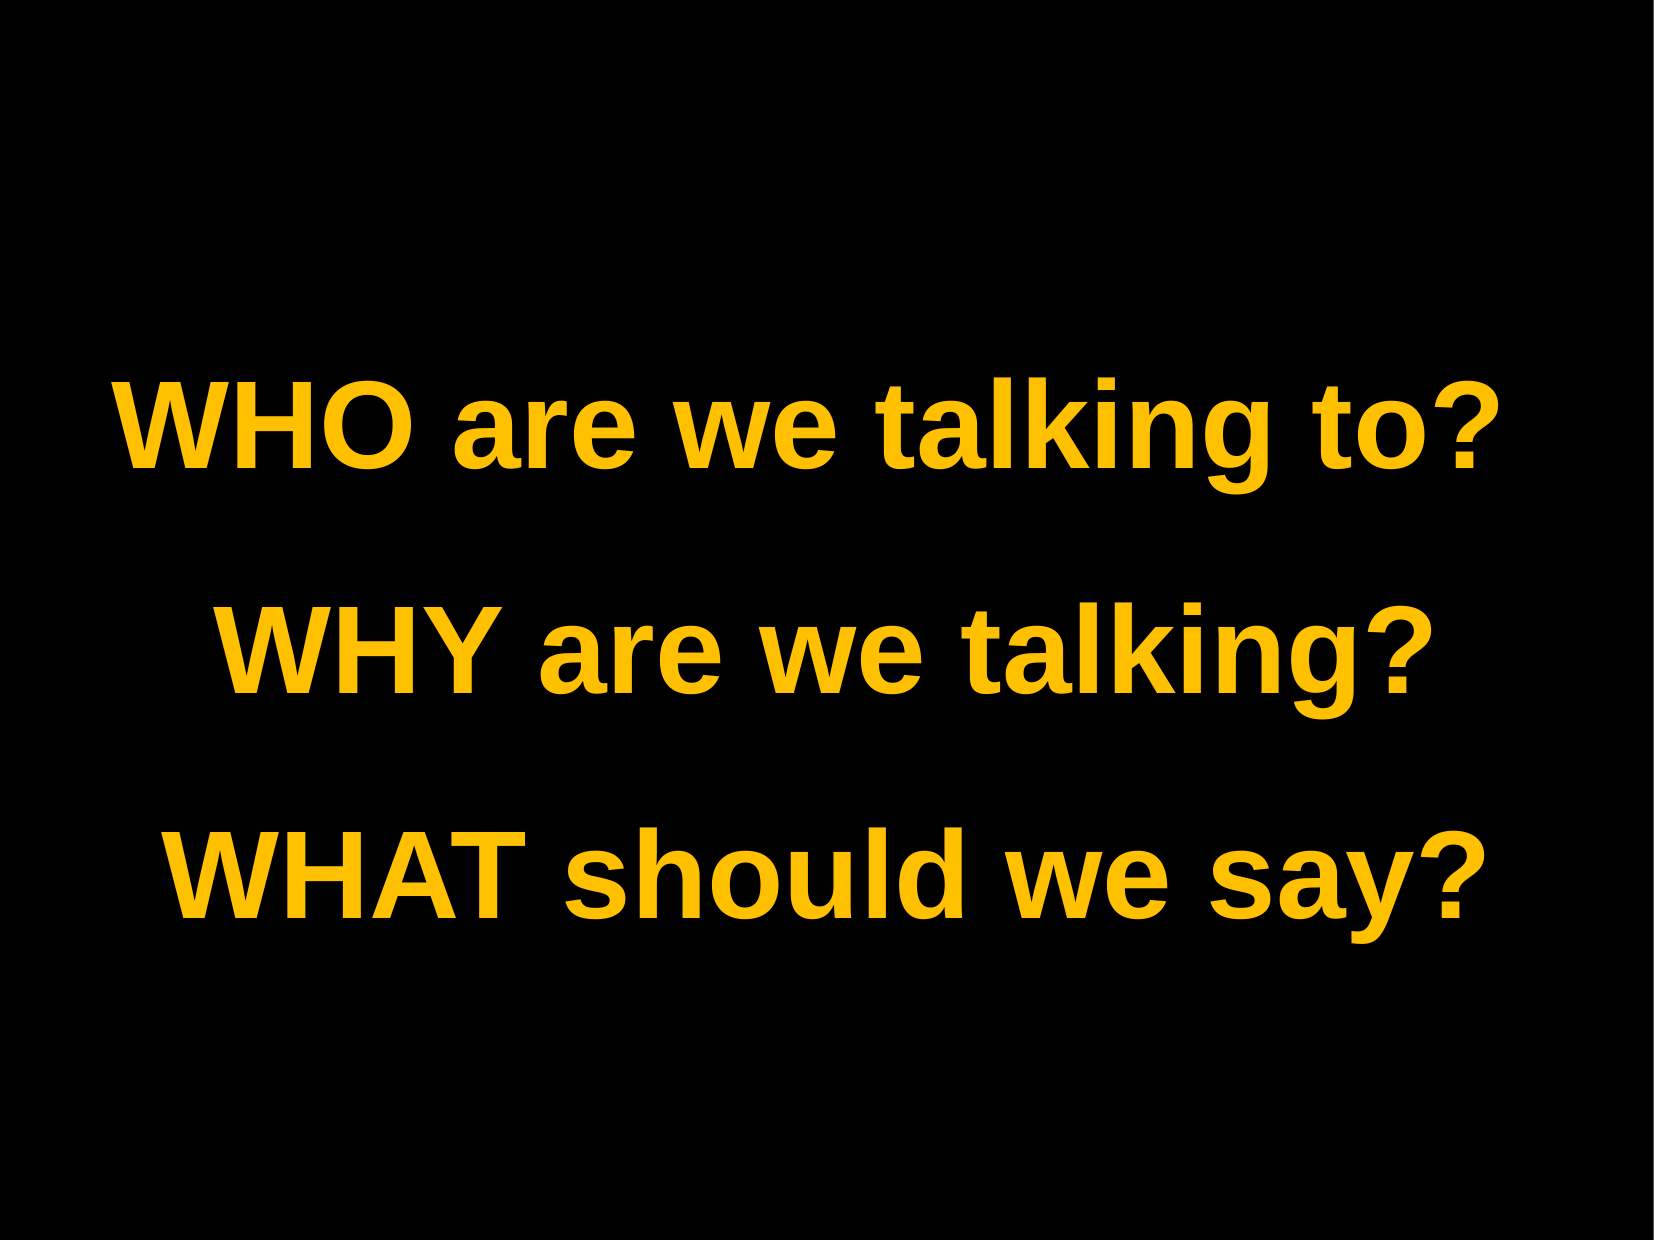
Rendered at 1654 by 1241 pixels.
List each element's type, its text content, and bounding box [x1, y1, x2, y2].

text_box WHO are we talking to? WHY are we talking? WHAT should we say? [58, 171, 1595, 951]
